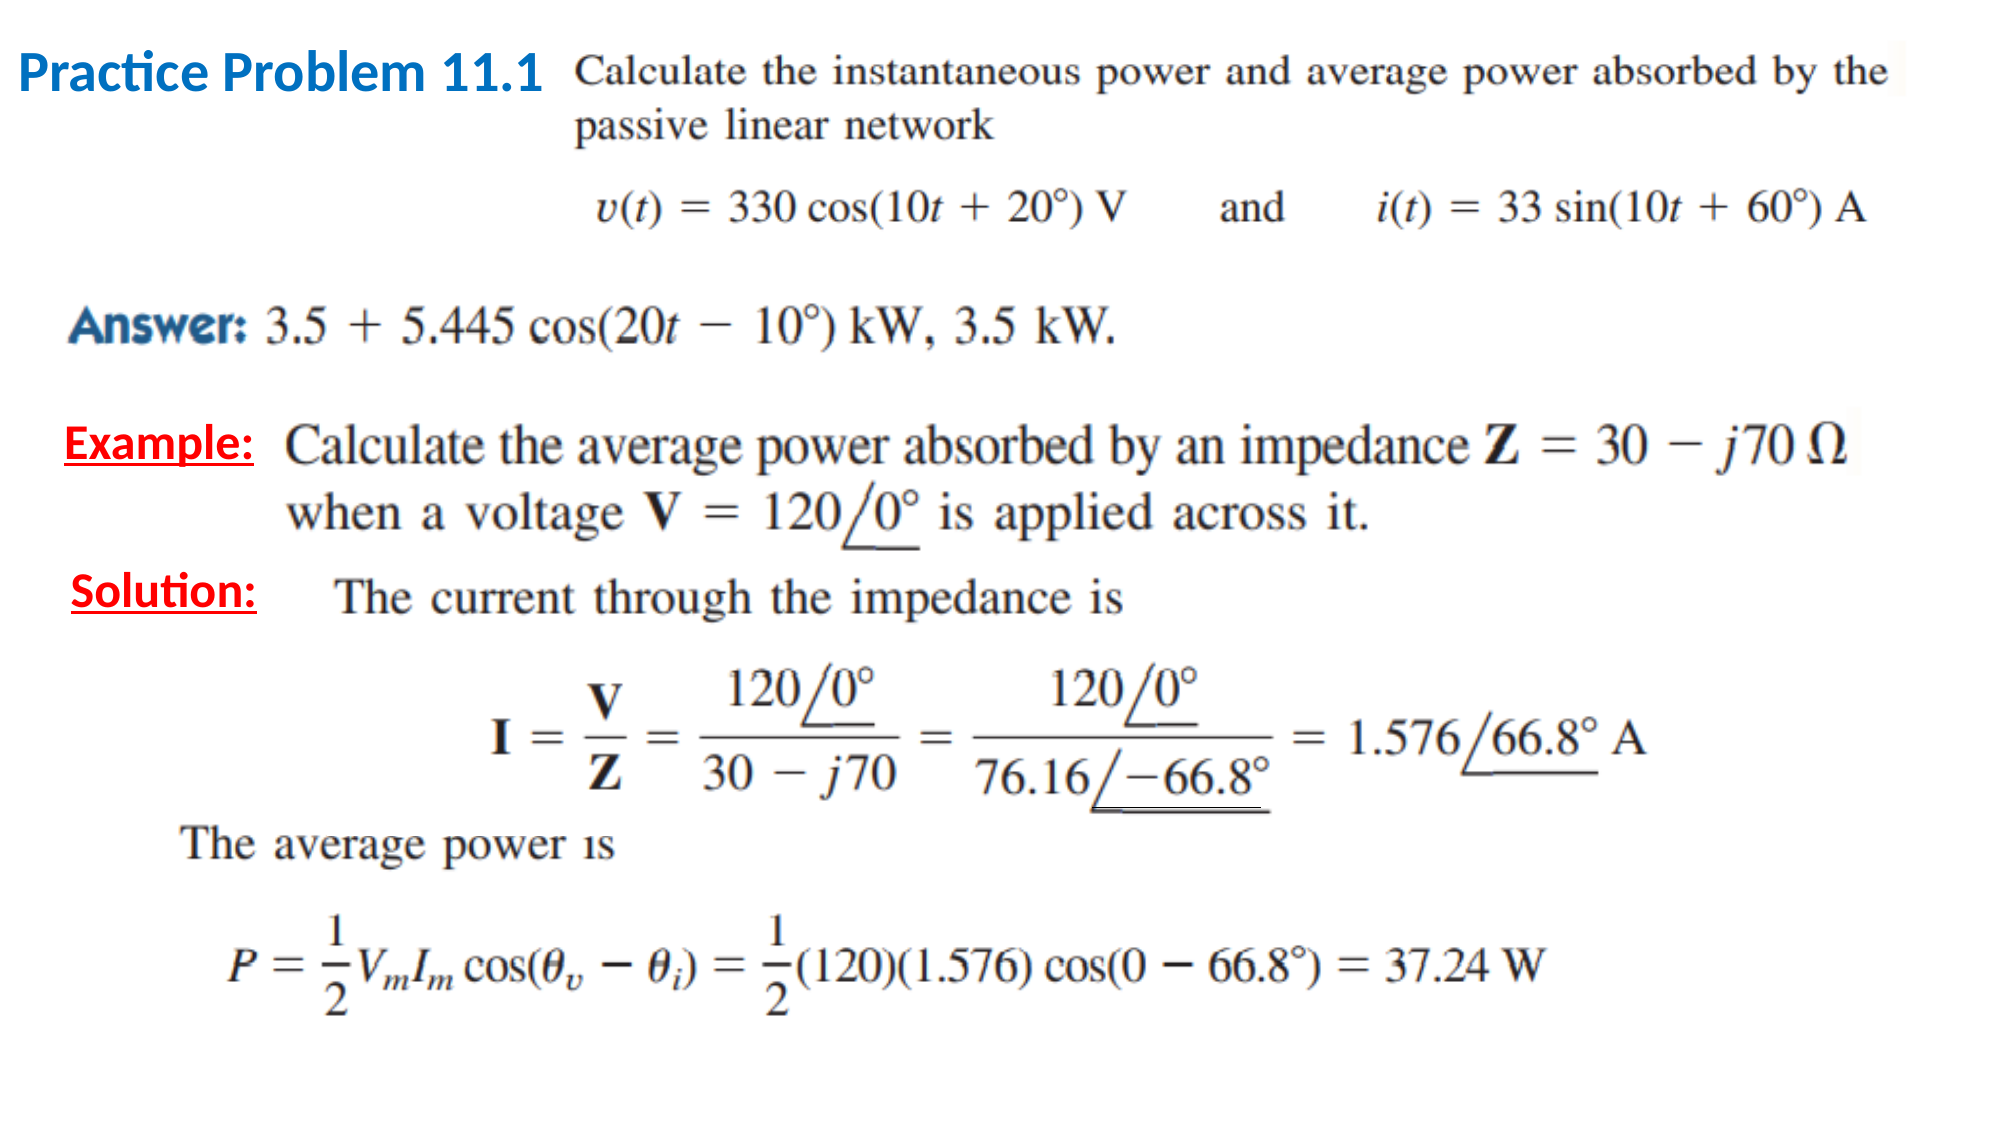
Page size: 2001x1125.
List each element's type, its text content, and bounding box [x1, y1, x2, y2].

picture [23, 10, 2000, 379]
text_box Solution: [55, 550, 278, 625]
picture [271, 401, 1915, 565]
text_box Example: [49, 401, 271, 477]
picture [154, 798, 1639, 1111]
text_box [327, 559, 1737, 836]
text_box Practice Problem 11.1 [3, 25, 545, 111]
